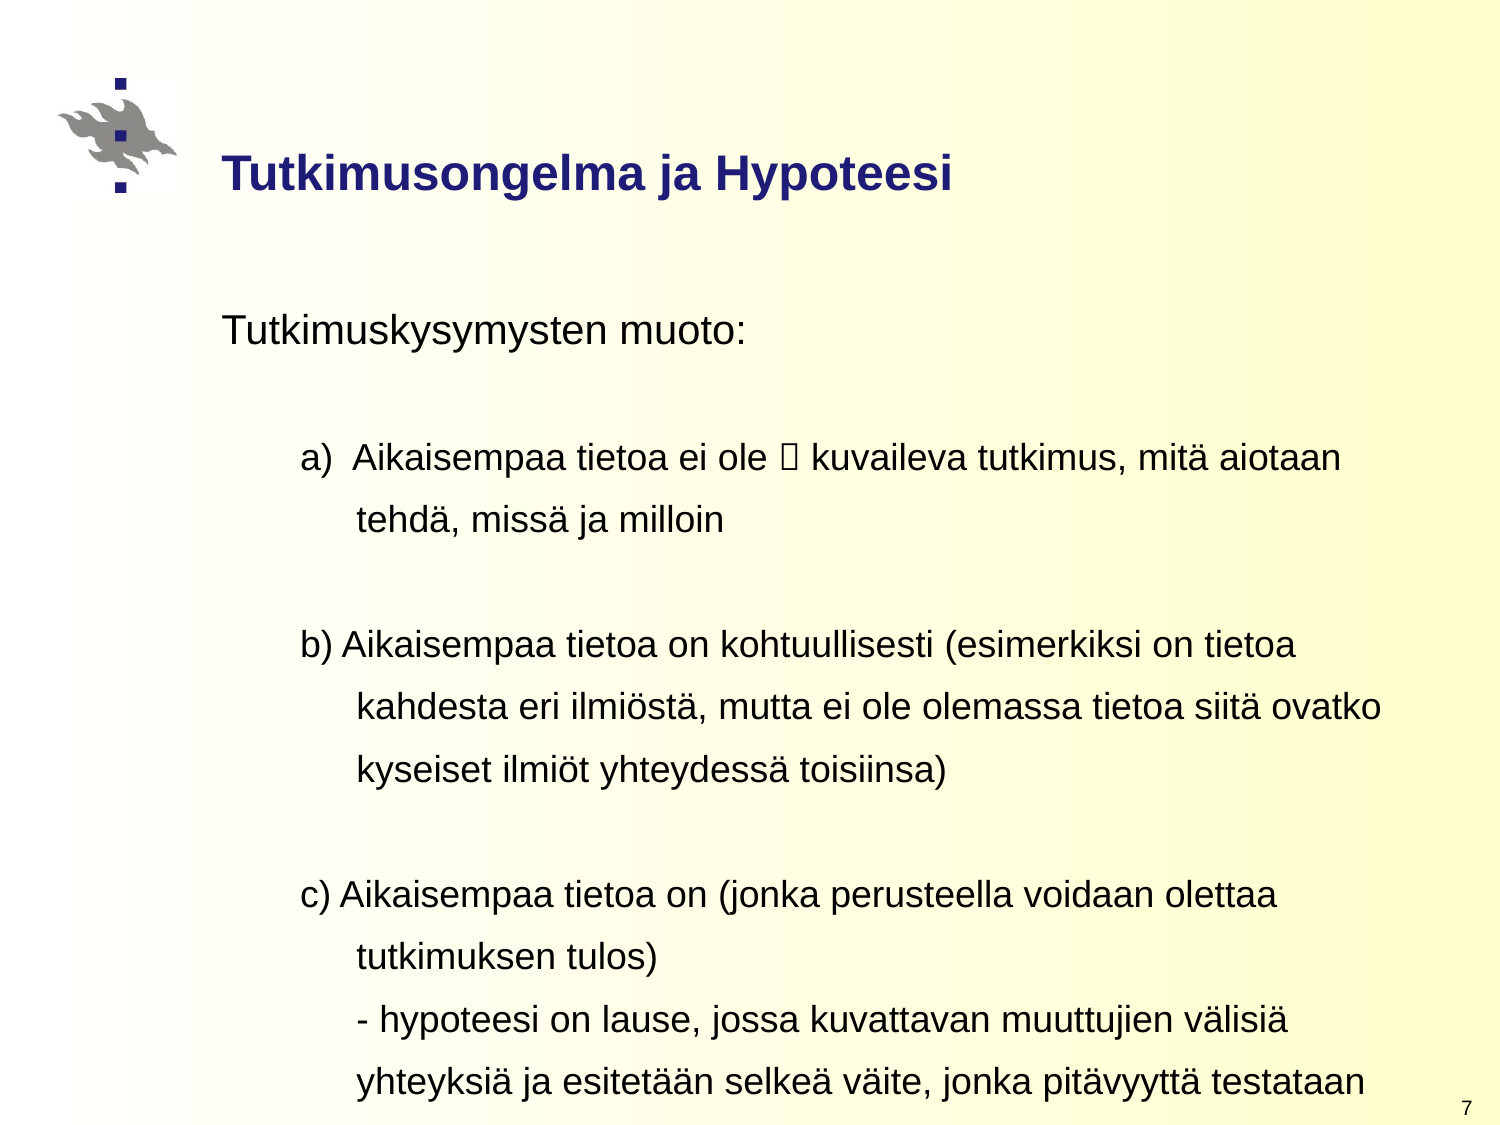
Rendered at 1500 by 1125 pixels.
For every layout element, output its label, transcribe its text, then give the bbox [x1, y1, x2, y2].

picture [57, 78, 177, 193]
slide_number 7 [1175, 1087, 1488, 1121]
list Tutkimuskysymysten muoto: a) Aikaisempaa tietoa ei ole  kuvaileva tutkimus, mitä aiotaan tehdä, missä ja milloin b) Aikaisempaa tietoa on kohtuullisesti (esimerkiksi on tietoa kahdesta eri ilmiöstä, mutta ei ole olemassa tietoa siitä ovatko kyseiset ilmiöt yhteydessä toisiinsa) c) Aikaisempaa tietoa on (jonka perusteella voidaan olettaa tutkimuksen tulos) - hypoteesi on lause, jossa kuvattavan muuttujien välisiä yhteyksiä ja esitetään selkeä väite, jonka pitävyyttä testataan [206, 220, 1450, 1075]
title Tutkimusongelma ja Hypoteesi [206, 24, 1357, 208]
